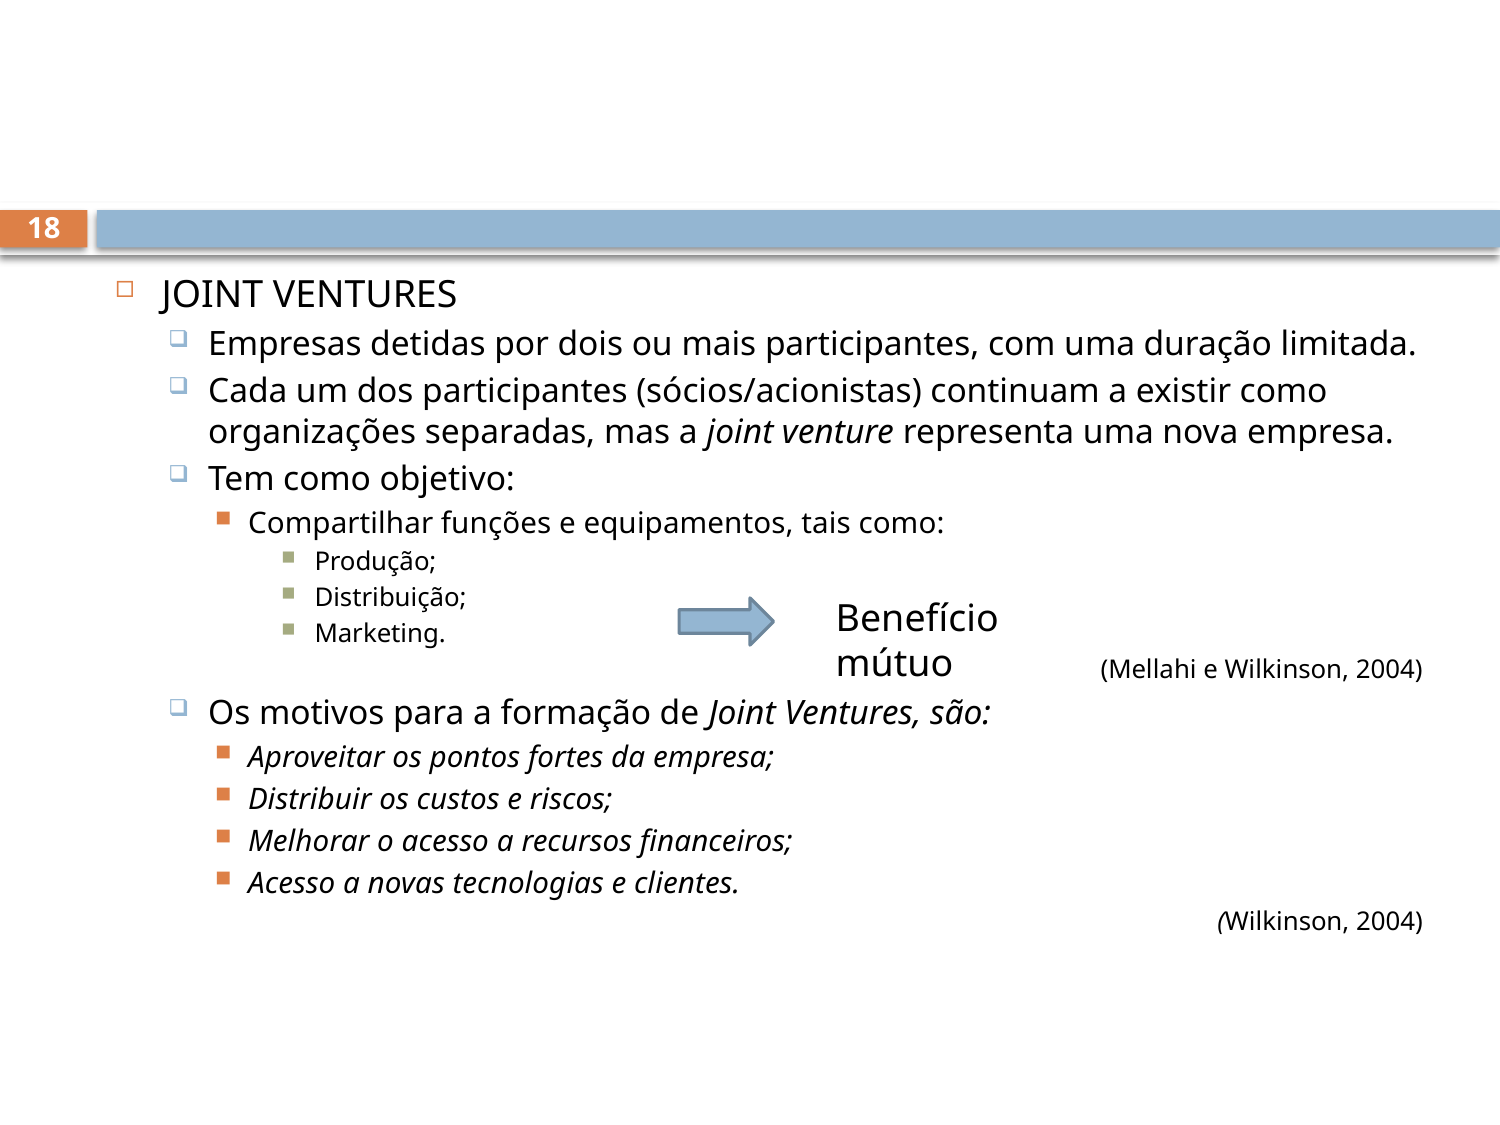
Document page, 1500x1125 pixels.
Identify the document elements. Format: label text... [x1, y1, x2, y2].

list JOINT VENTURES Empresas detidas por dois ou mais participantes, com uma duração limitada. Cada um dos participantes (sócios/acionistas) continuam a existir como organizações separadas, mas a joint venture representa uma nova empresa. Tem como objetivo: Compartilhar funções e equipamentos, tais como: Produção; Distribuição; Marketing. (Mellahi e Wilkinson, 2004) Os motivos para a formação de Joint Ventures, são: Aproveitar os pontos fortes da empresa; Distribuir os custos e riscos; Melhorar o acesso a recursos financeiros; Acesso a novas tecnologias e clientes. (Wilkinson, 2004) [100, 262, 1438, 1000]
text_box Benefício mútuo [820, 586, 1128, 691]
slide_number 18 [0, 208, 88, 249]
text_box [677, 596, 775, 647]
